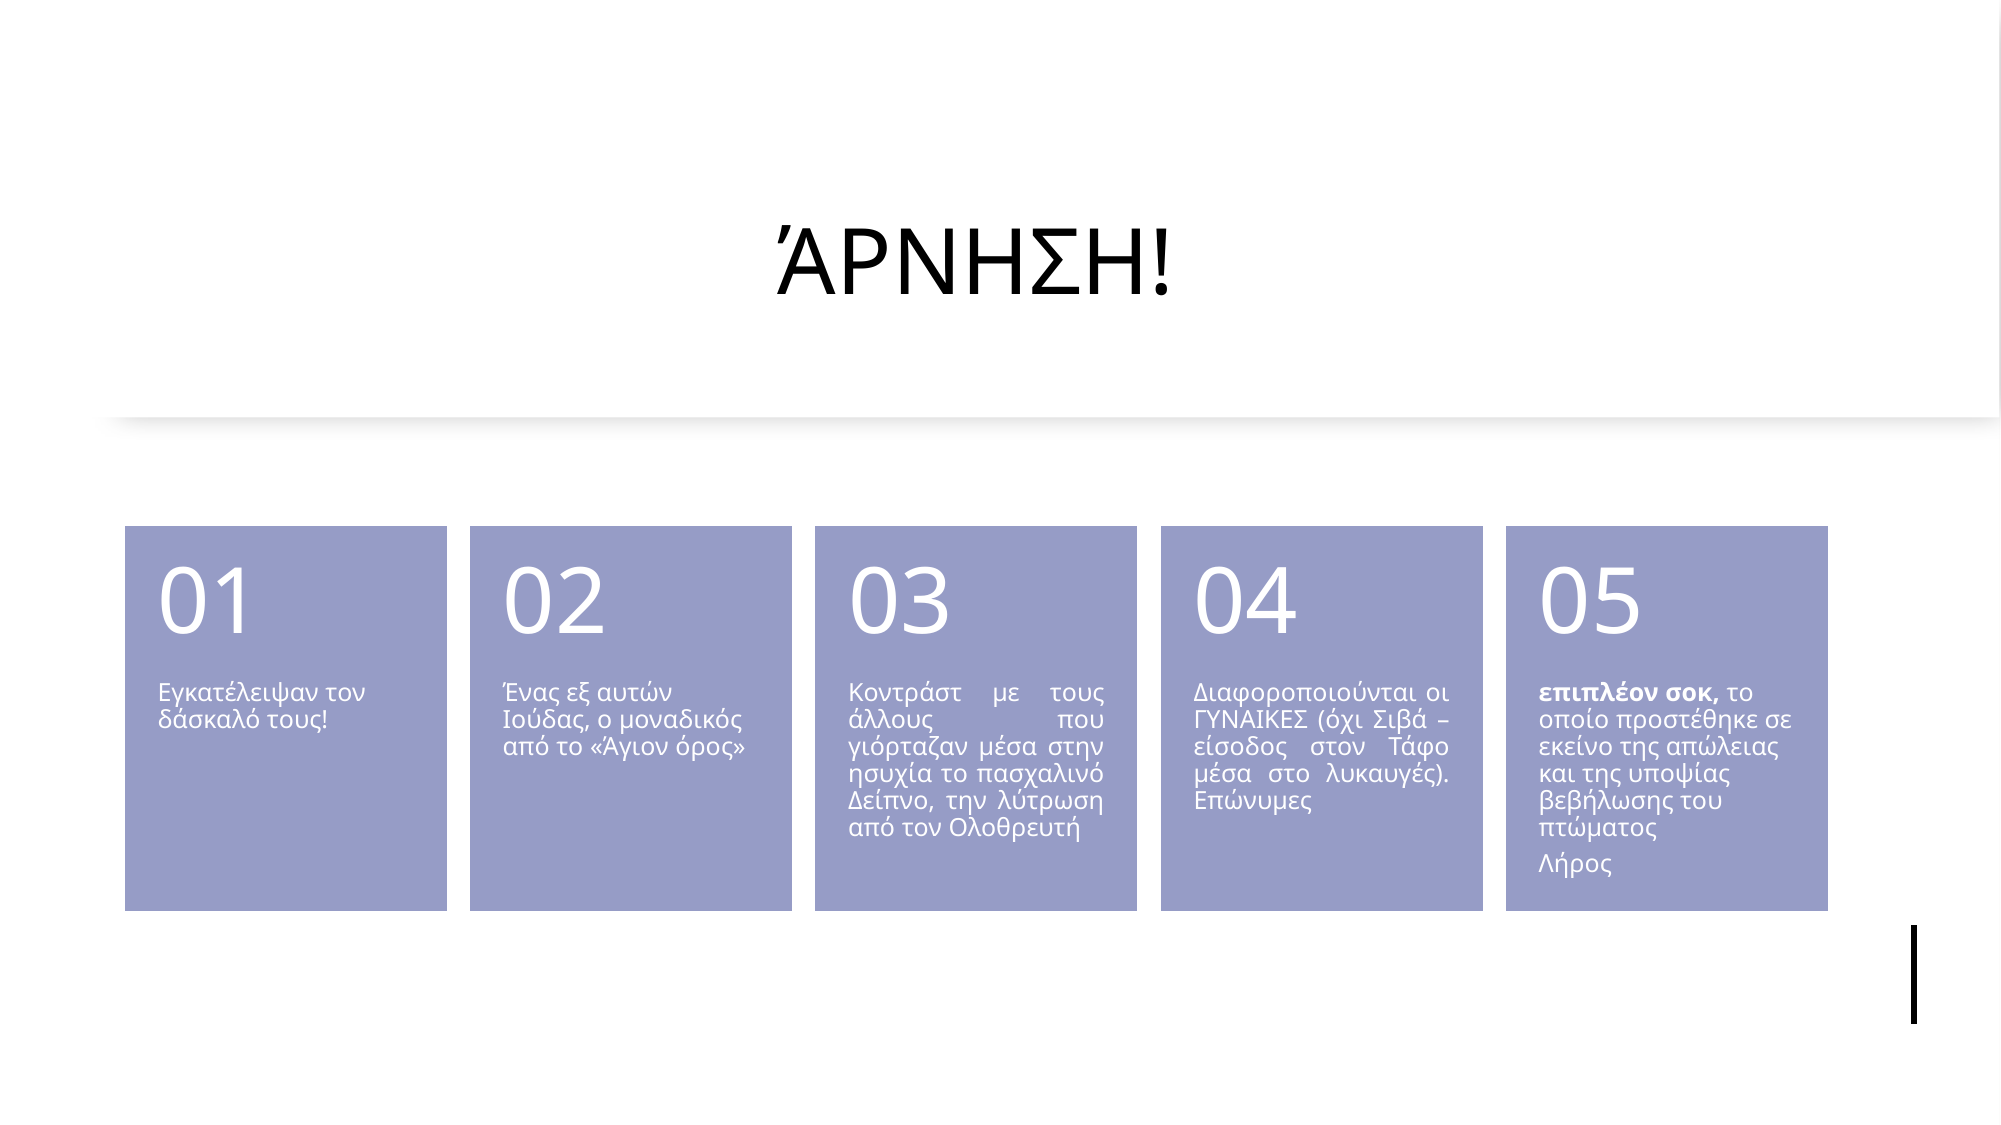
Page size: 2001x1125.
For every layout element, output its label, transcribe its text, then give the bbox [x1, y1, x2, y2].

title ΆΡΝΗΣΗ! [124, 140, 1828, 376]
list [124, 451, 1828, 987]
